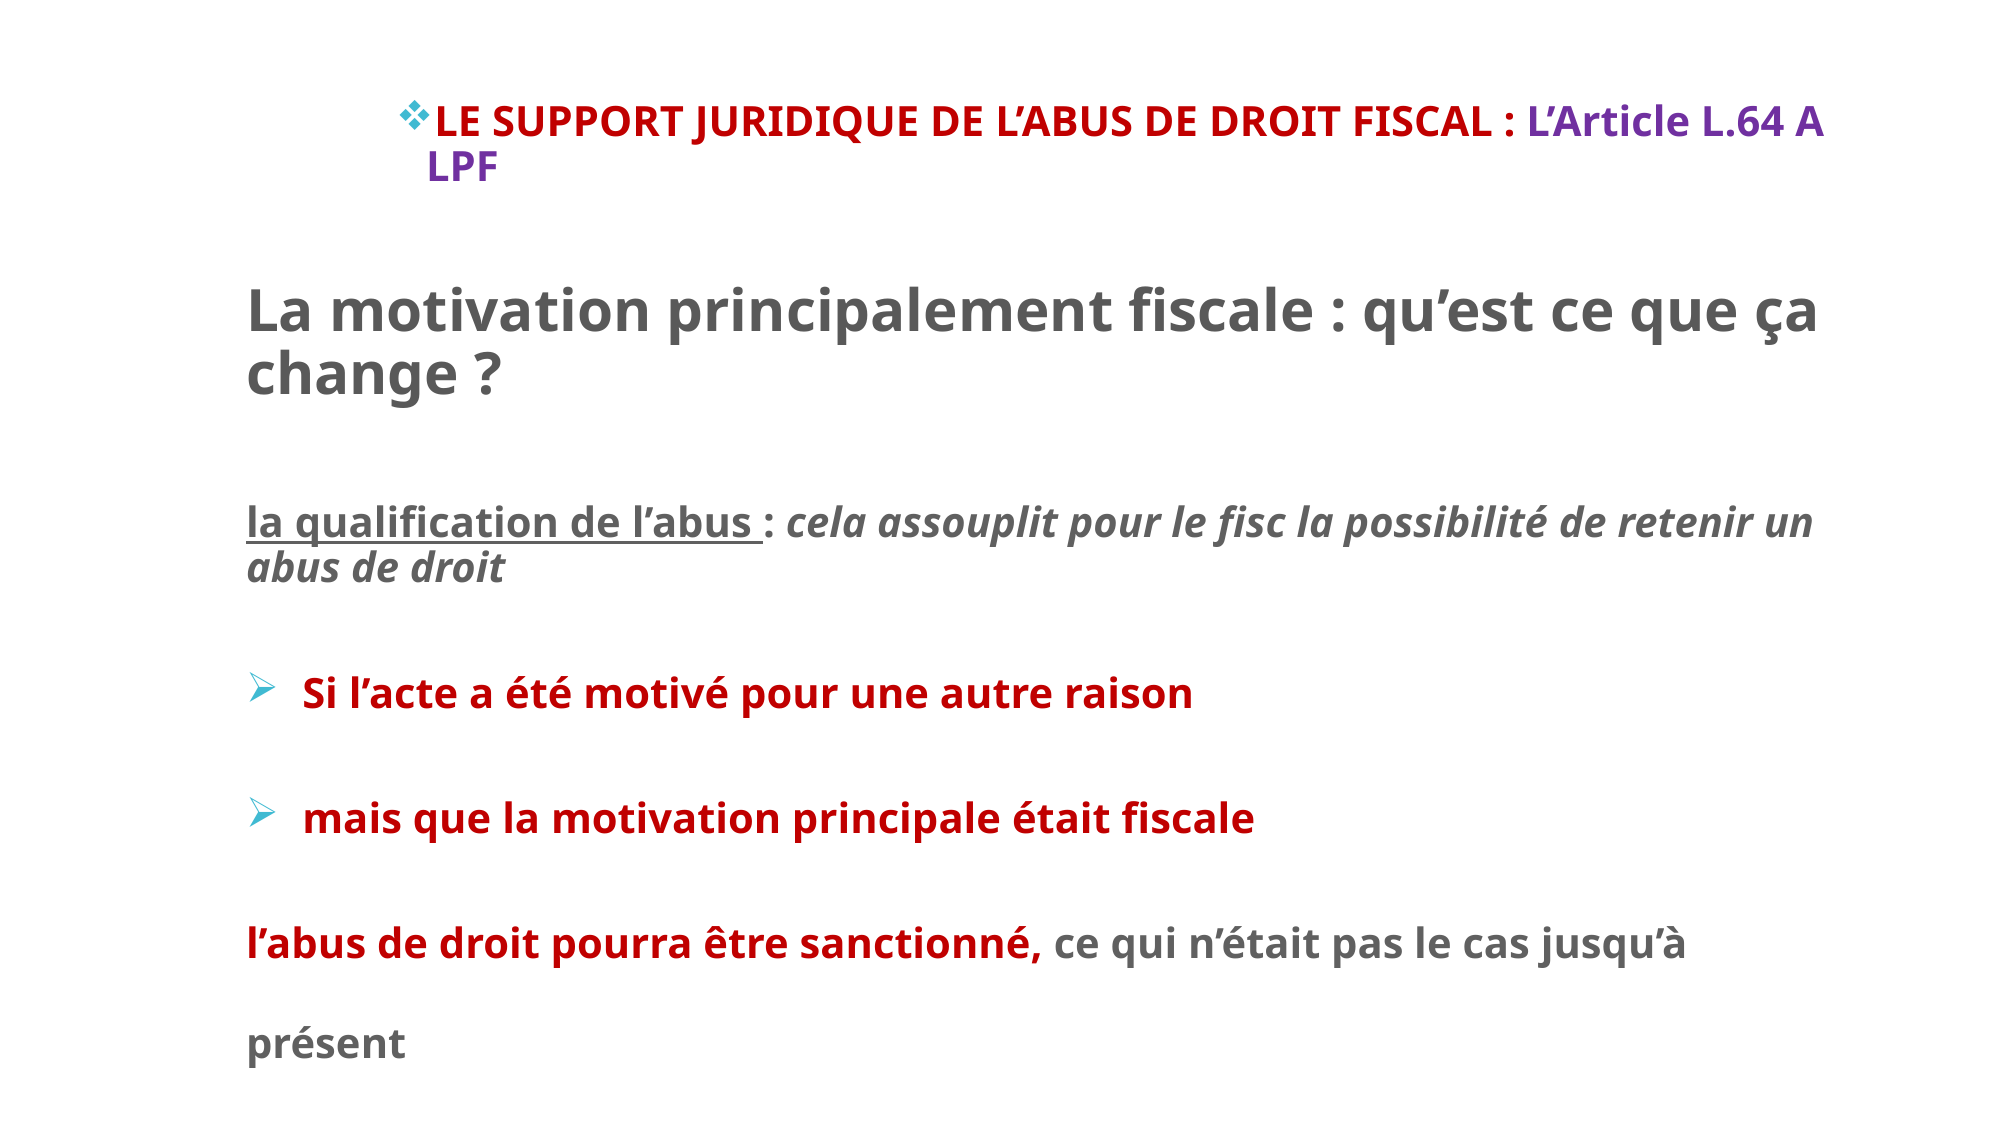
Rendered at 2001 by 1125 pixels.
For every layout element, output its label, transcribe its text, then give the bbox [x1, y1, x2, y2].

text_box LE SUPPORT JURIDIQUE DE L’ABUS DE DROIT FISCAL : L’Article L.64 A LPF La motivation principalement fiscale : qu’est ce que ça change ? la qualification de l’abus : cela assouplit pour le fisc la possibilité de retenir un abus de droit Si l’acte a été motivé pour une autre raison mais que la motivation principale était fiscale l’abus de droit pourra être sanctionné, ce qui n’était pas le cas jusqu’à présent LE PROBLEME RESIDERA DANS L’ANALYSE A POSTERIORI DES INTENTIONS [156, 93, 1868, 1125]
